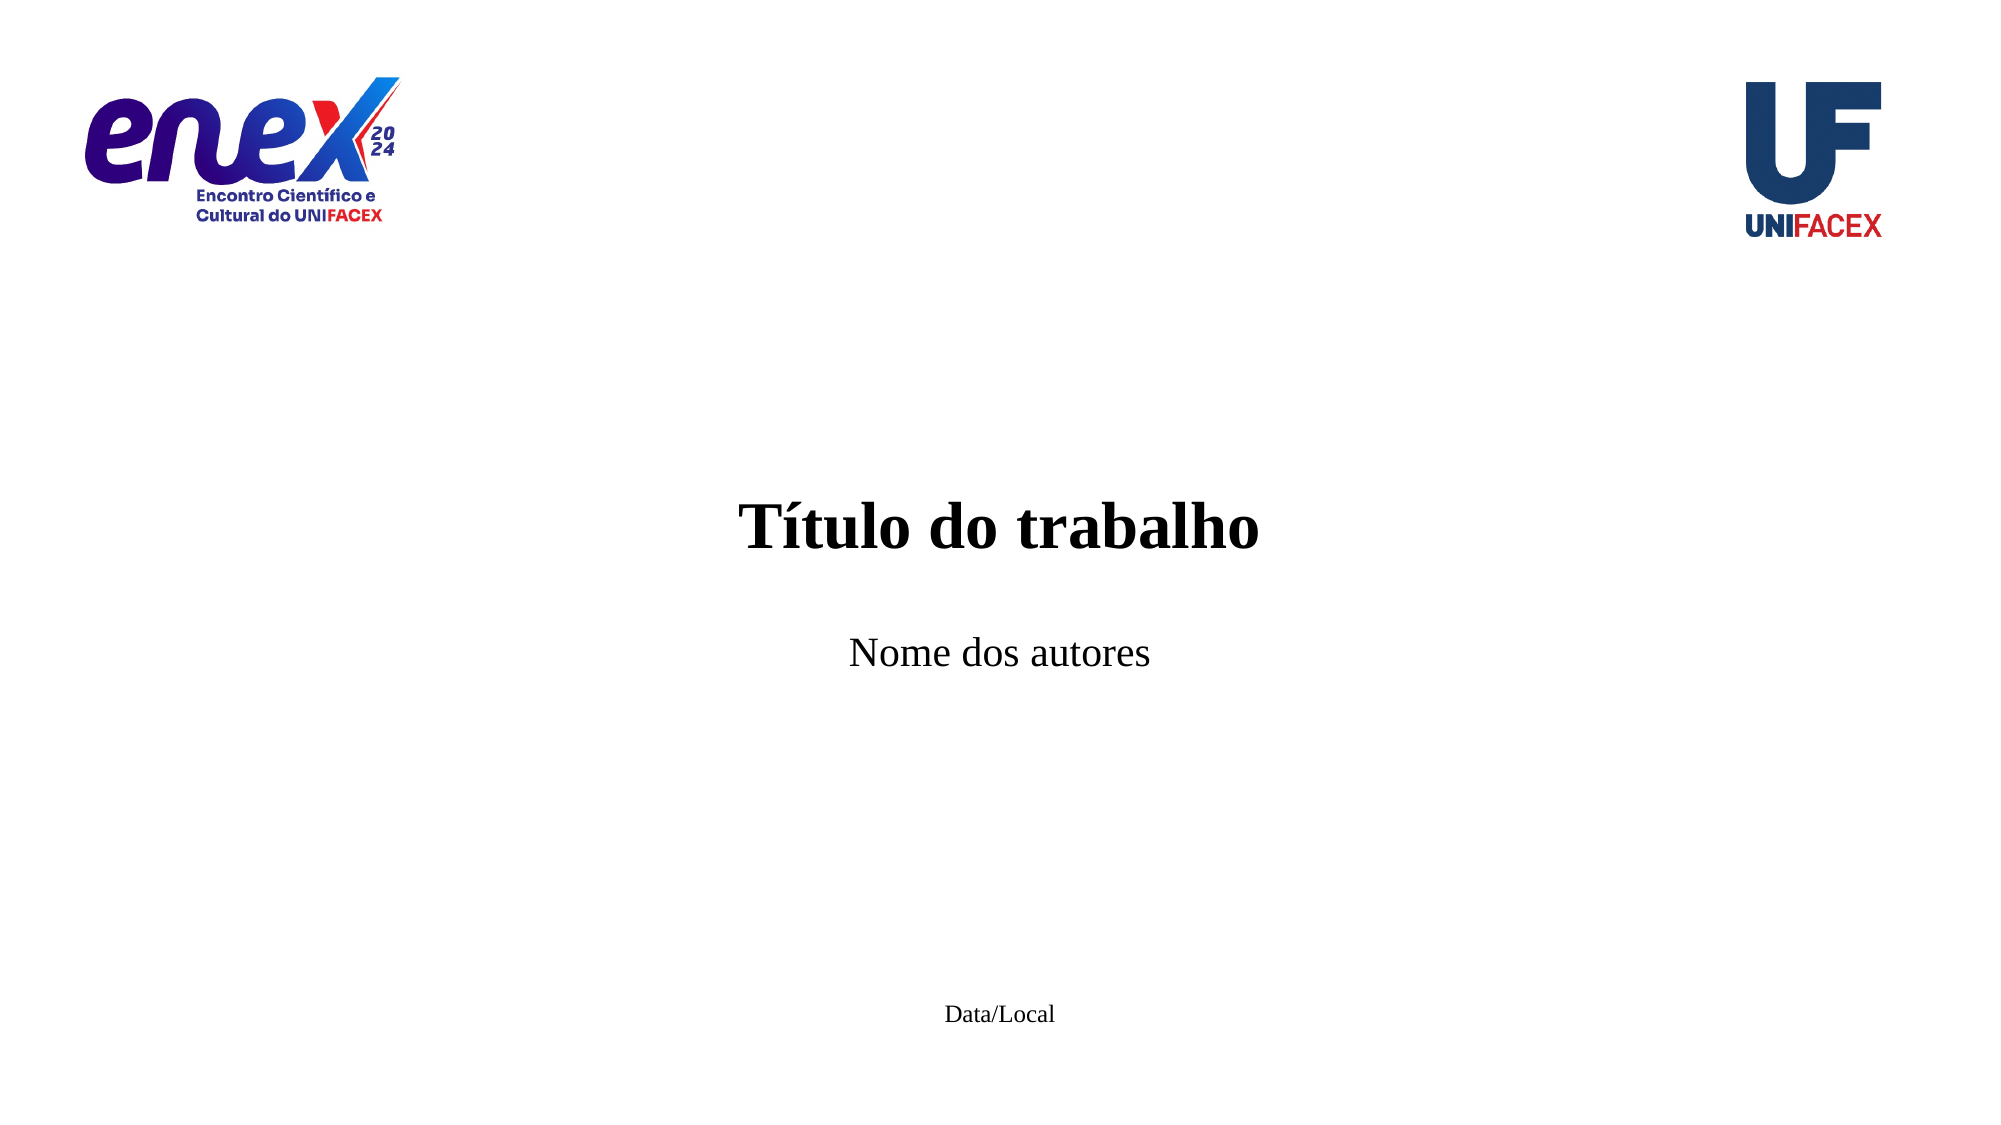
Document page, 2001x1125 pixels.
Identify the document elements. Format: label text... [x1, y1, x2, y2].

text_box Título do trabalho Nome dos autores Data/Local [500, 482, 1500, 1036]
picture [1691, 45, 1933, 273]
picture [62, 45, 420, 247]
